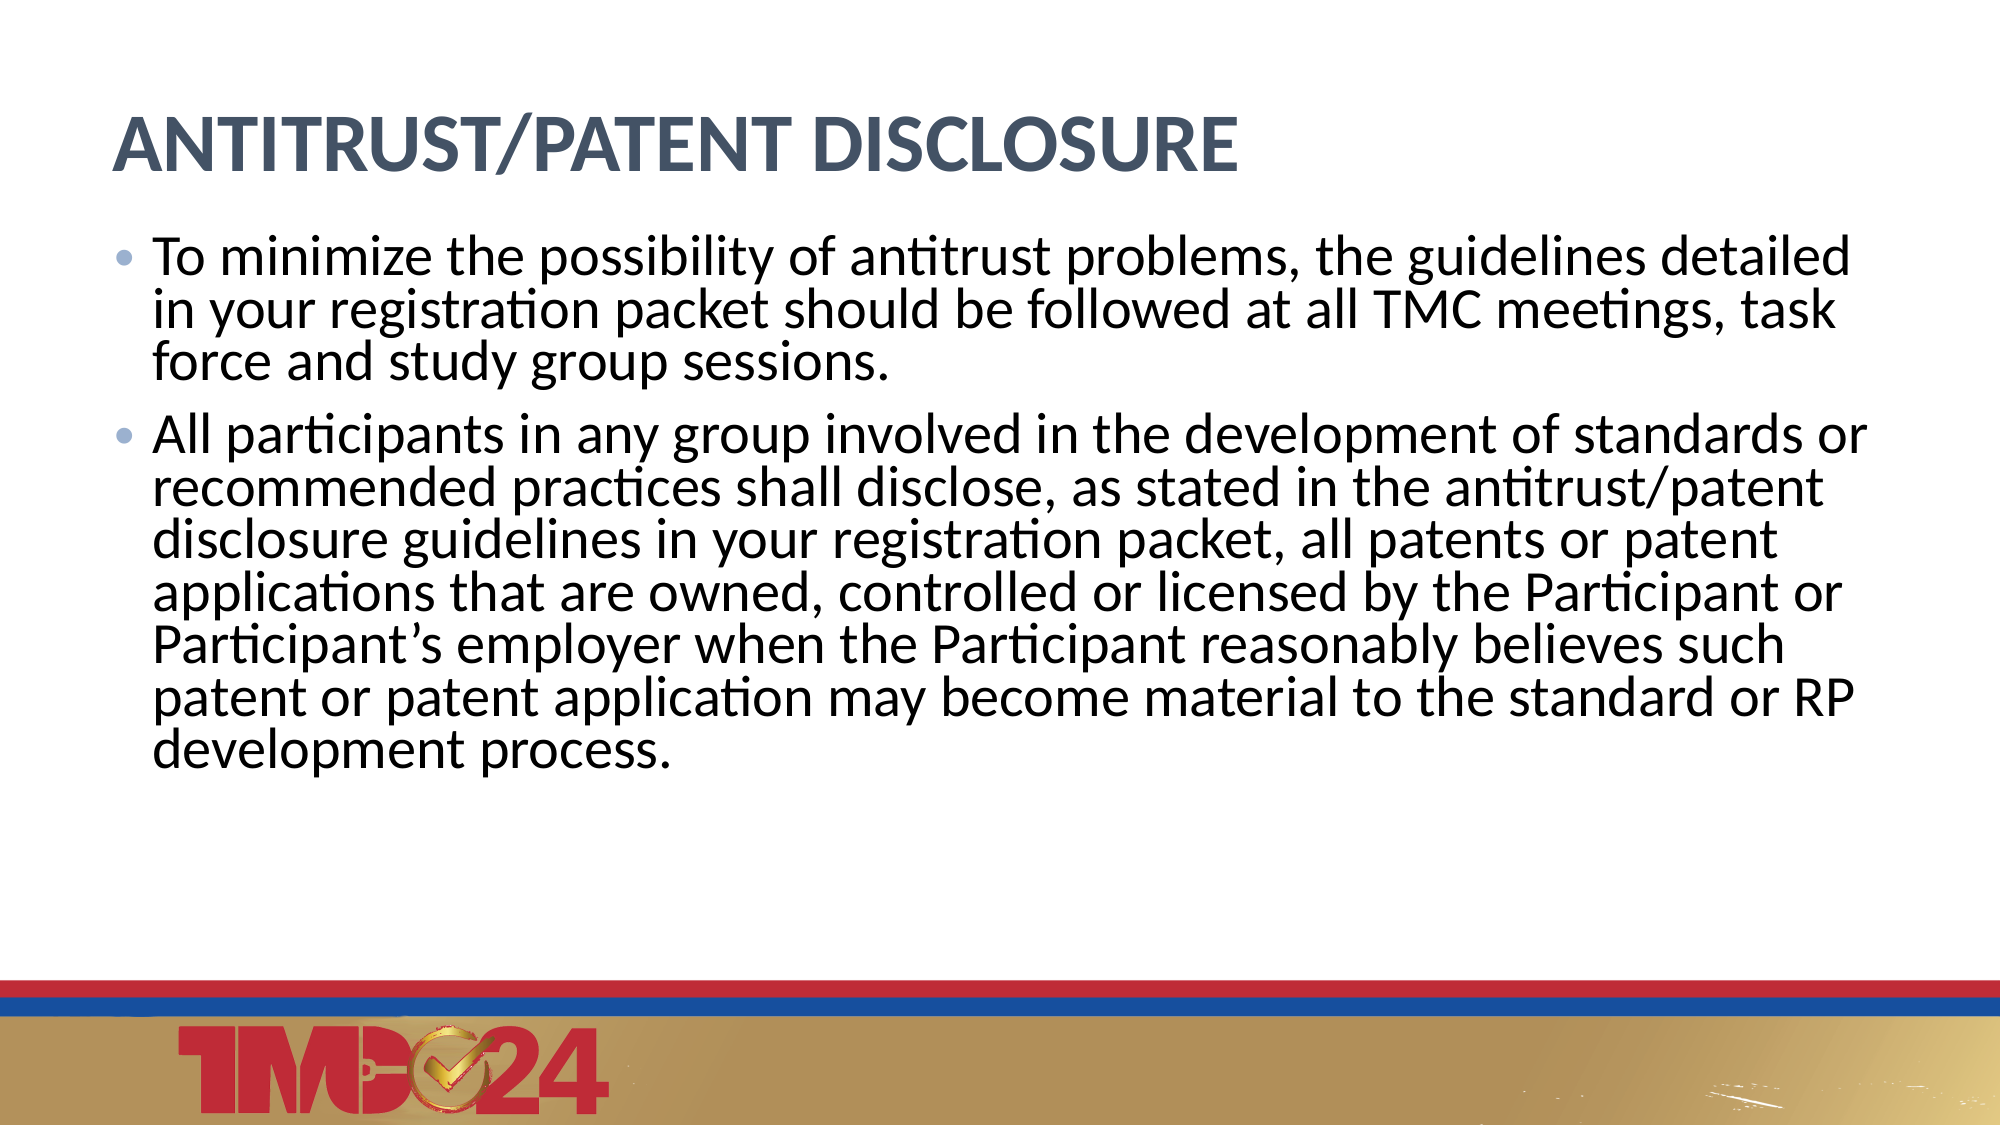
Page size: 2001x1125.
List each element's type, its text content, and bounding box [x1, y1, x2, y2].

list To minimize the possibility of antitrust problems, the guidelines detailed in your registration packet should be followed at all TMC meetings, task force and study group sessions. All participants in any group involved in the development of standards or recommended practices shall disclose, as stated in the antitrust/patent disclosure guidelines in your registration packet, all patents or patent applications that are owned, controlled or licensed by the Participant or Participant’s employer when the Participant reasonably believes such patent or patent application may become material to the standard or RP development process. [99, 226, 1900, 899]
picture [0, 0, 2000, 1125]
title ANTITRUST/PATENT DISCLOSURE [97, 67, 1898, 230]
